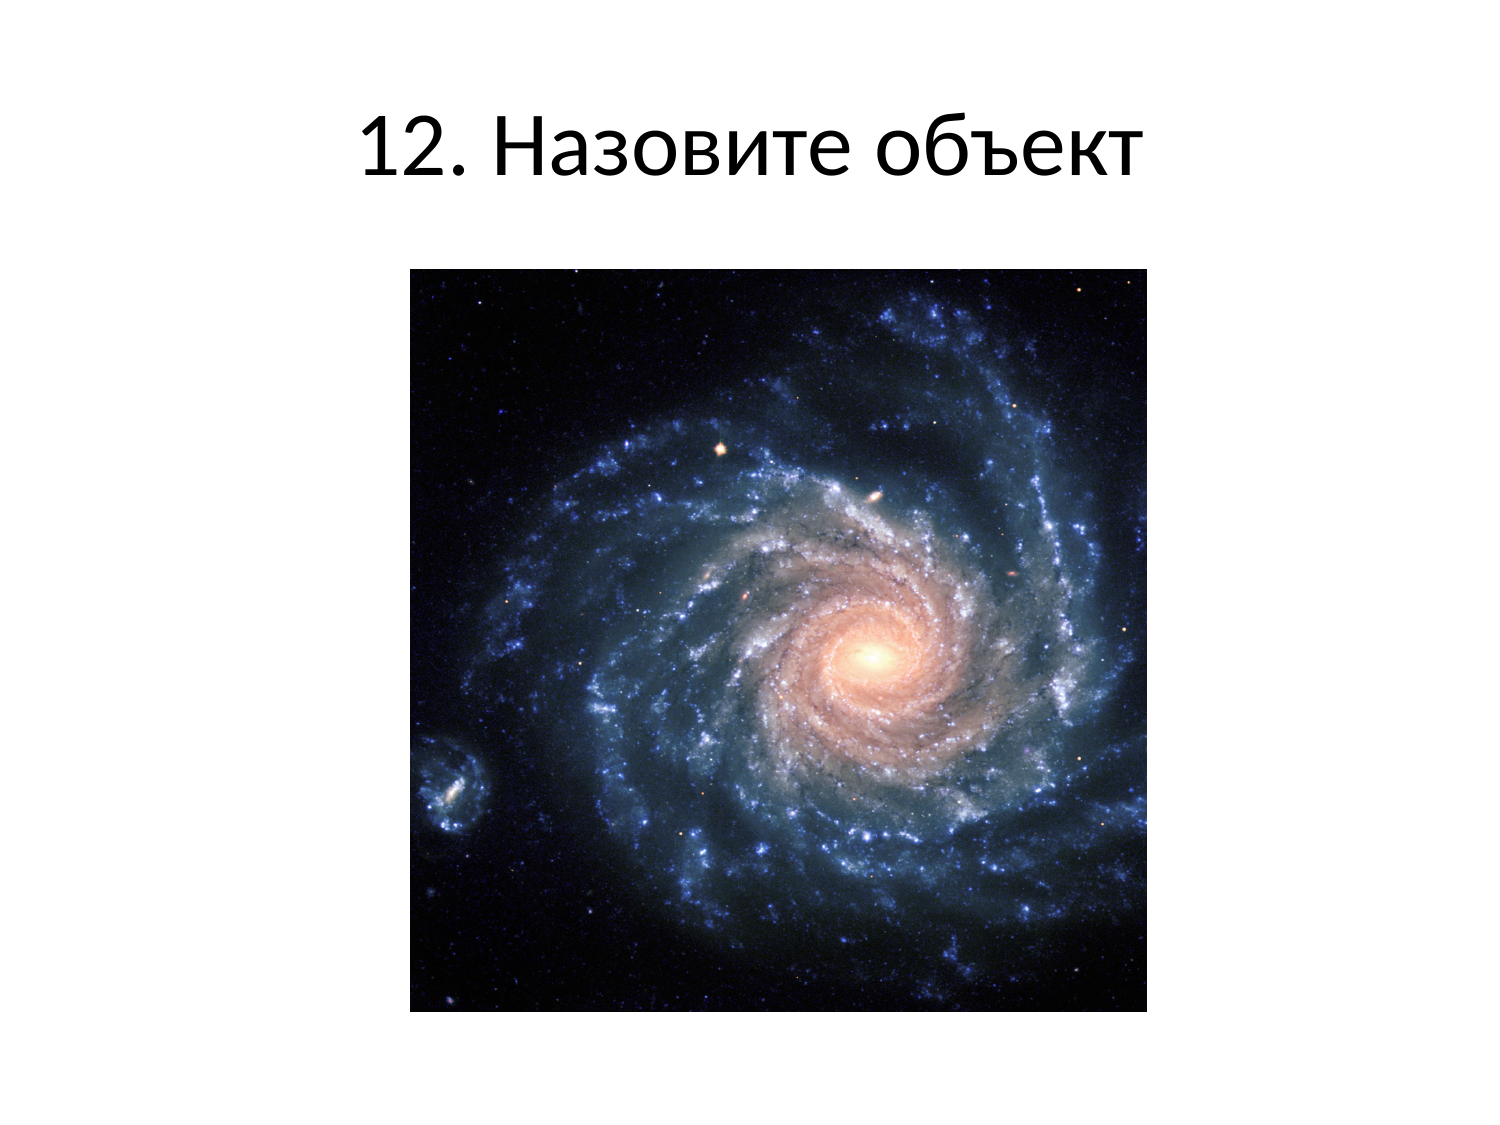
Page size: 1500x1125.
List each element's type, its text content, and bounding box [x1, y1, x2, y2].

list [409, 269, 1148, 1013]
title 12. Назовите объект [75, 45, 1425, 233]
